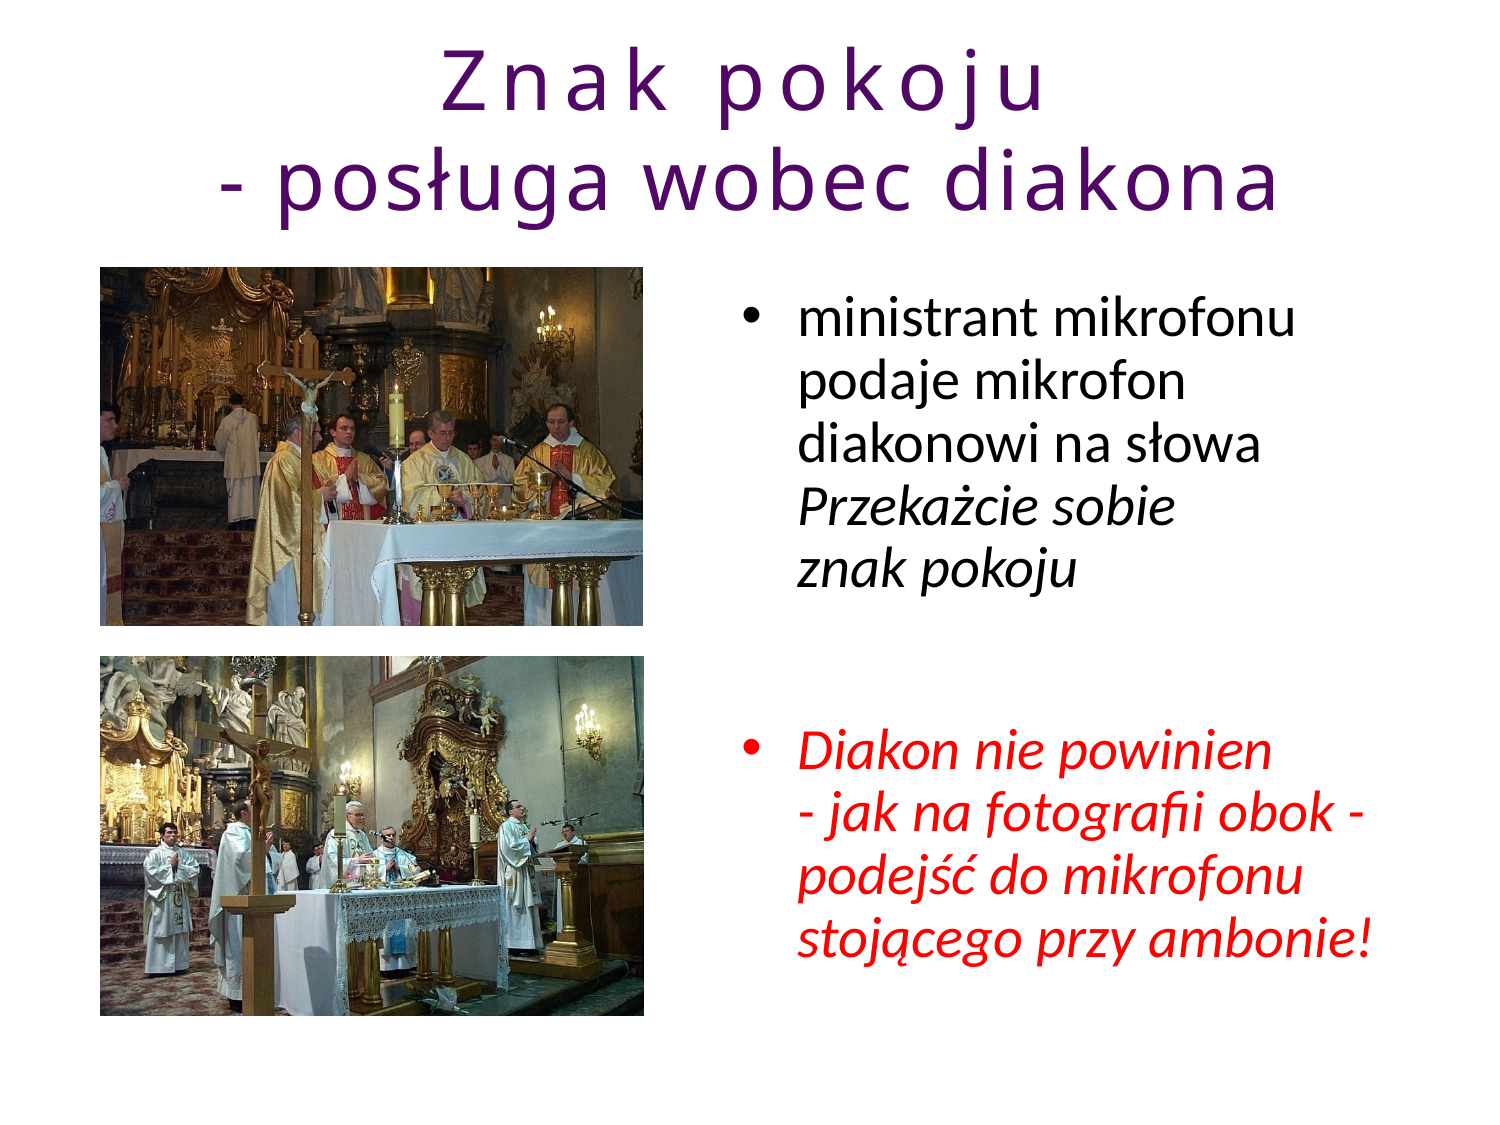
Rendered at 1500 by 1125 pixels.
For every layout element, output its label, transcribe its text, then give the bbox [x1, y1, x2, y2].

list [99, 266, 644, 626]
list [100, 656, 644, 1017]
list ministrant mikrofonu podaje mikrofon diakonowi na słowa Przekażcie sobie znak pokoju Diakon nie powinien - jak na fotografii obok - podejść do mikrofonu stojącego przy ambonie! [726, 278, 1447, 1022]
title Znak pokoju - posługa wobec diakona [75, 10, 1425, 244]
